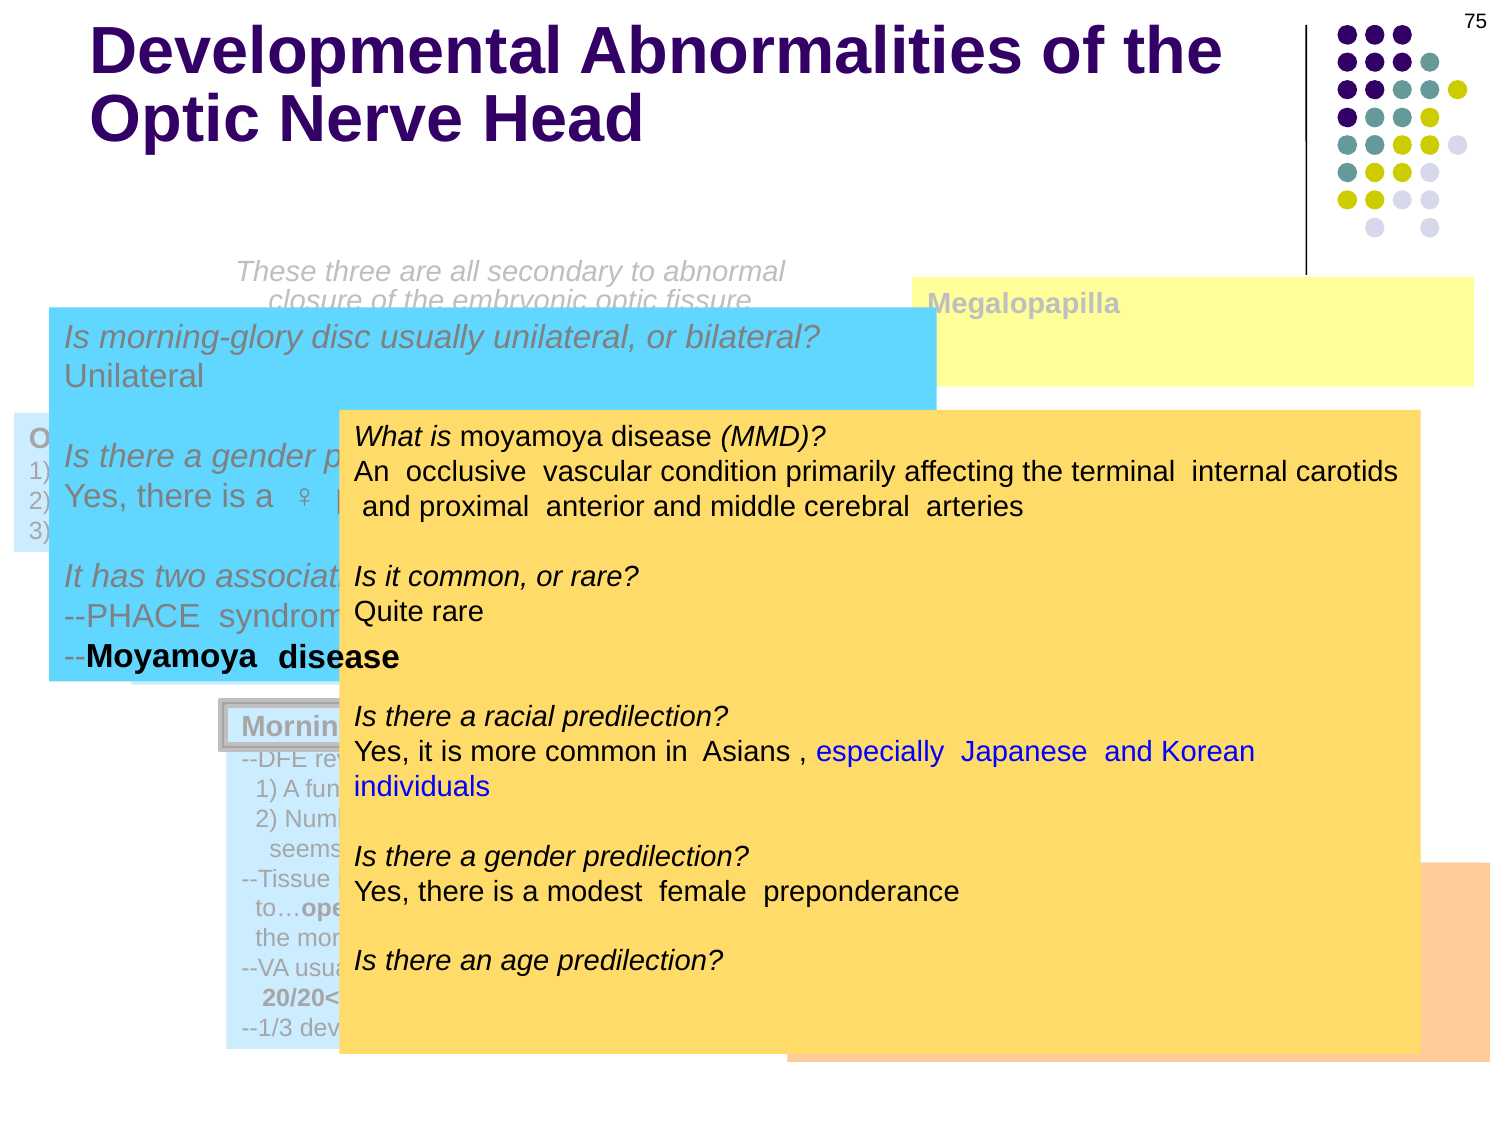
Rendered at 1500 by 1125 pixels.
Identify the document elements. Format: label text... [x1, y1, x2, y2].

text_box Developmental Abnormalities of the Optic Nerve Head [75, 20, 1313, 163]
text_box disease [263, 628, 416, 683]
slide_number 75 [1152, 0, 1500, 75]
text_box What is moyamoya disease (MMD)? An occlusive vascular condition primarily affecting the terminal internal carotids and proximal anterior and middle cerebral arteries Is it common, or rare? Quite rare Is there a racial predilection? Yes, it is more common in Asians , especially Japanese and Korean individuals Is there a gender predilection? Yes, there is a modest female preponderance Is there an age predilection? It manifests most commonly in childhood (with a second, smaller peak in the fourth decade) [339, 409, 1421, 1054]
text_box Megalopapilla --Abnormally large diameter of disc and cup --VF testing may reveal an enlarged blind spot [912, 276, 1474, 387]
text_box These three are all secondary to abnormal closure of the embryonic optic fissure [220, 249, 801, 307]
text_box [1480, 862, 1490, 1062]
text_box Morning-Glory Disc --DFE reveals: 1) A funnel-shaped…excavation 2) Number of vessels crossing the rim seems abnormally…high --Tissue is…contractile, so cup seems to…open and close (like its namesake, the morning-glory flower) --VA usually…20/200, but can be… 20/20<->NLP --1/3 develop…serous RD [226, 752, 339, 1049]
text_box Tilted-Disc Syndrome 1) Superior pole appears…elevated, inferior… recessed 2) Associated with…situs inversus of retinal vessels 3) Fundus abnormality produces… myopic astigm 4) VF testing reveals…bitemporal hemianopia that doesn’twith refract [787, 862, 1480, 1062]
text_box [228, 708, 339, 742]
text_box Is morning-glory disc usually unilateral, or bilateral? Unilateral Is there a gender predilection? Yes, there is a ♀ preponderance It has two associations of particular note—what are they? --PHACE syndrome --Moyamoya disease [49, 307, 937, 682]
text_box [218, 698, 339, 752]
text_box Optic Nerve Coloboma 1) May resemble…deep cupping 2) Can be…bilateral, asymmetric 3) Part of the…CHARGE association [14, 412, 49, 552]
